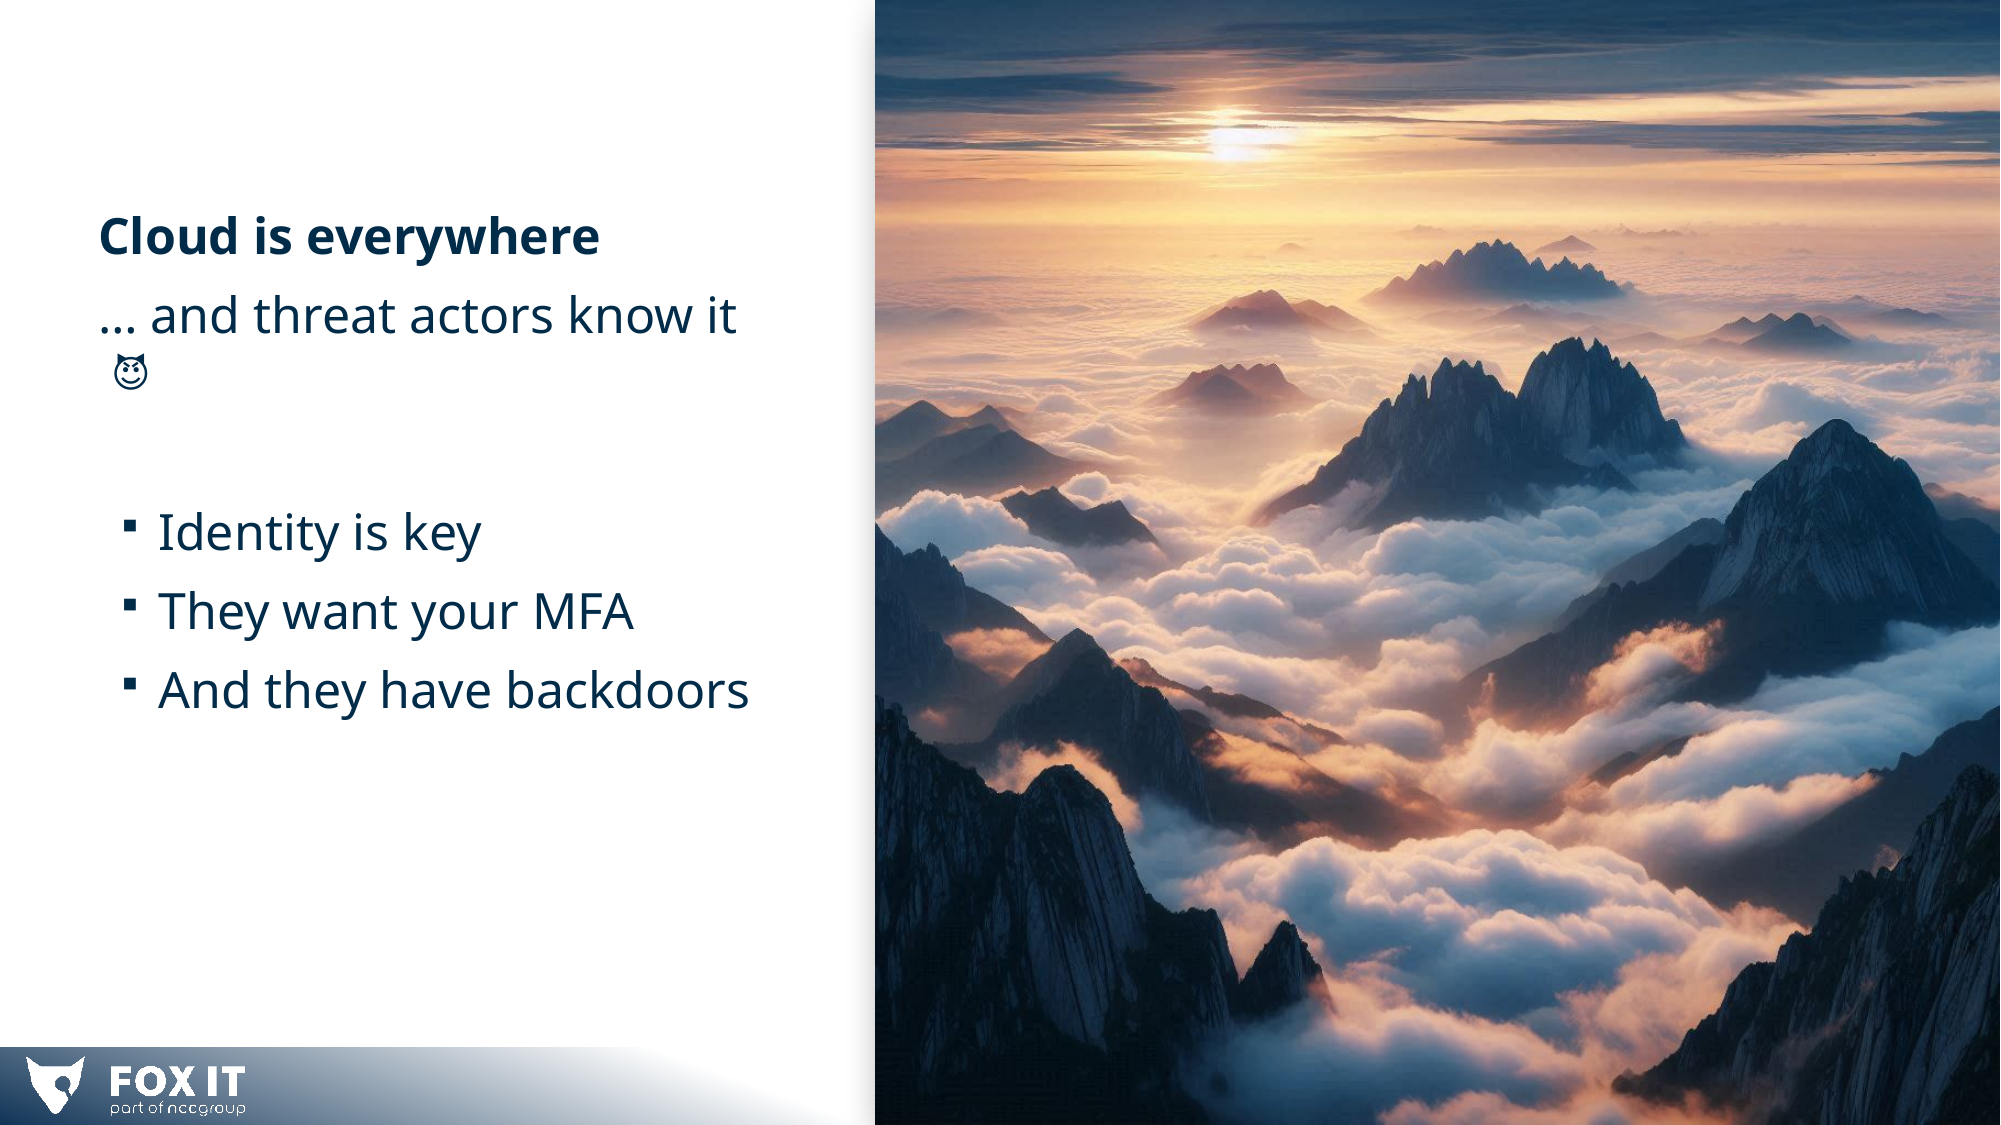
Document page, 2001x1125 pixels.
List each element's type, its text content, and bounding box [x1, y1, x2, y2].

list Cloud is everywhere … and threat actors know it 😈 Identity is key They want your MFA And they have backdoors [83, 204, 767, 1002]
picture [0, 1037, 273, 1125]
picture [874, 0, 2000, 1125]
